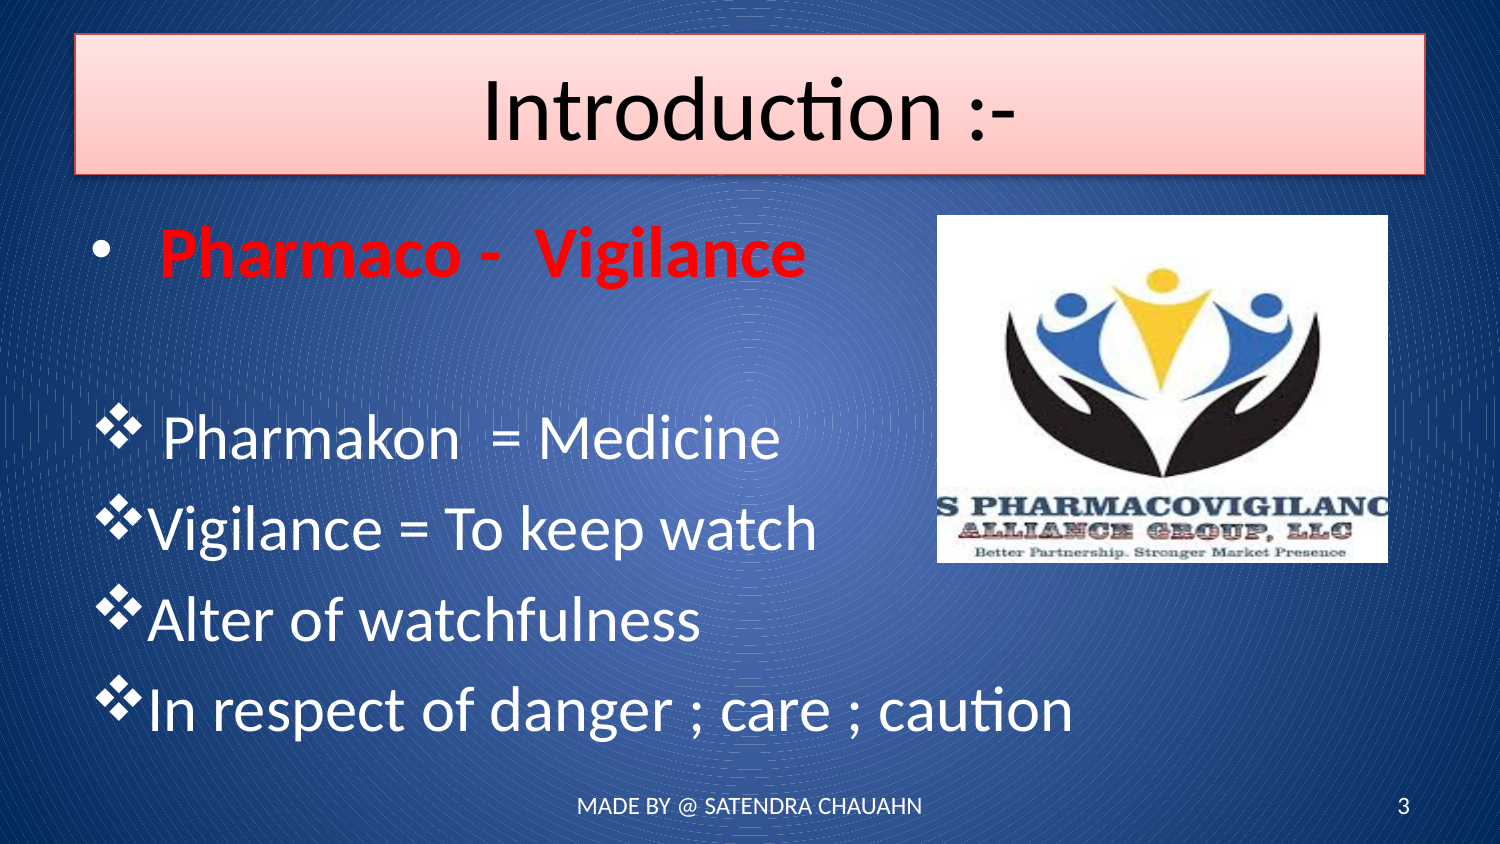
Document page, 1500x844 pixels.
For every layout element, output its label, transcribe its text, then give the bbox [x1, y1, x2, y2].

picture [937, 215, 1388, 563]
list Pharmaco - Vigilance Pharmakon = Medicine Vigilance = To keep watch Alter of watchfulness In respect of danger ; care ; caution [75, 196, 1425, 754]
title Introduction :- [74, 33, 1426, 175]
slide_number 3 [1074, 782, 1425, 827]
footer MADE BY @ SATENDRA CHAUAHN [512, 782, 988, 827]
